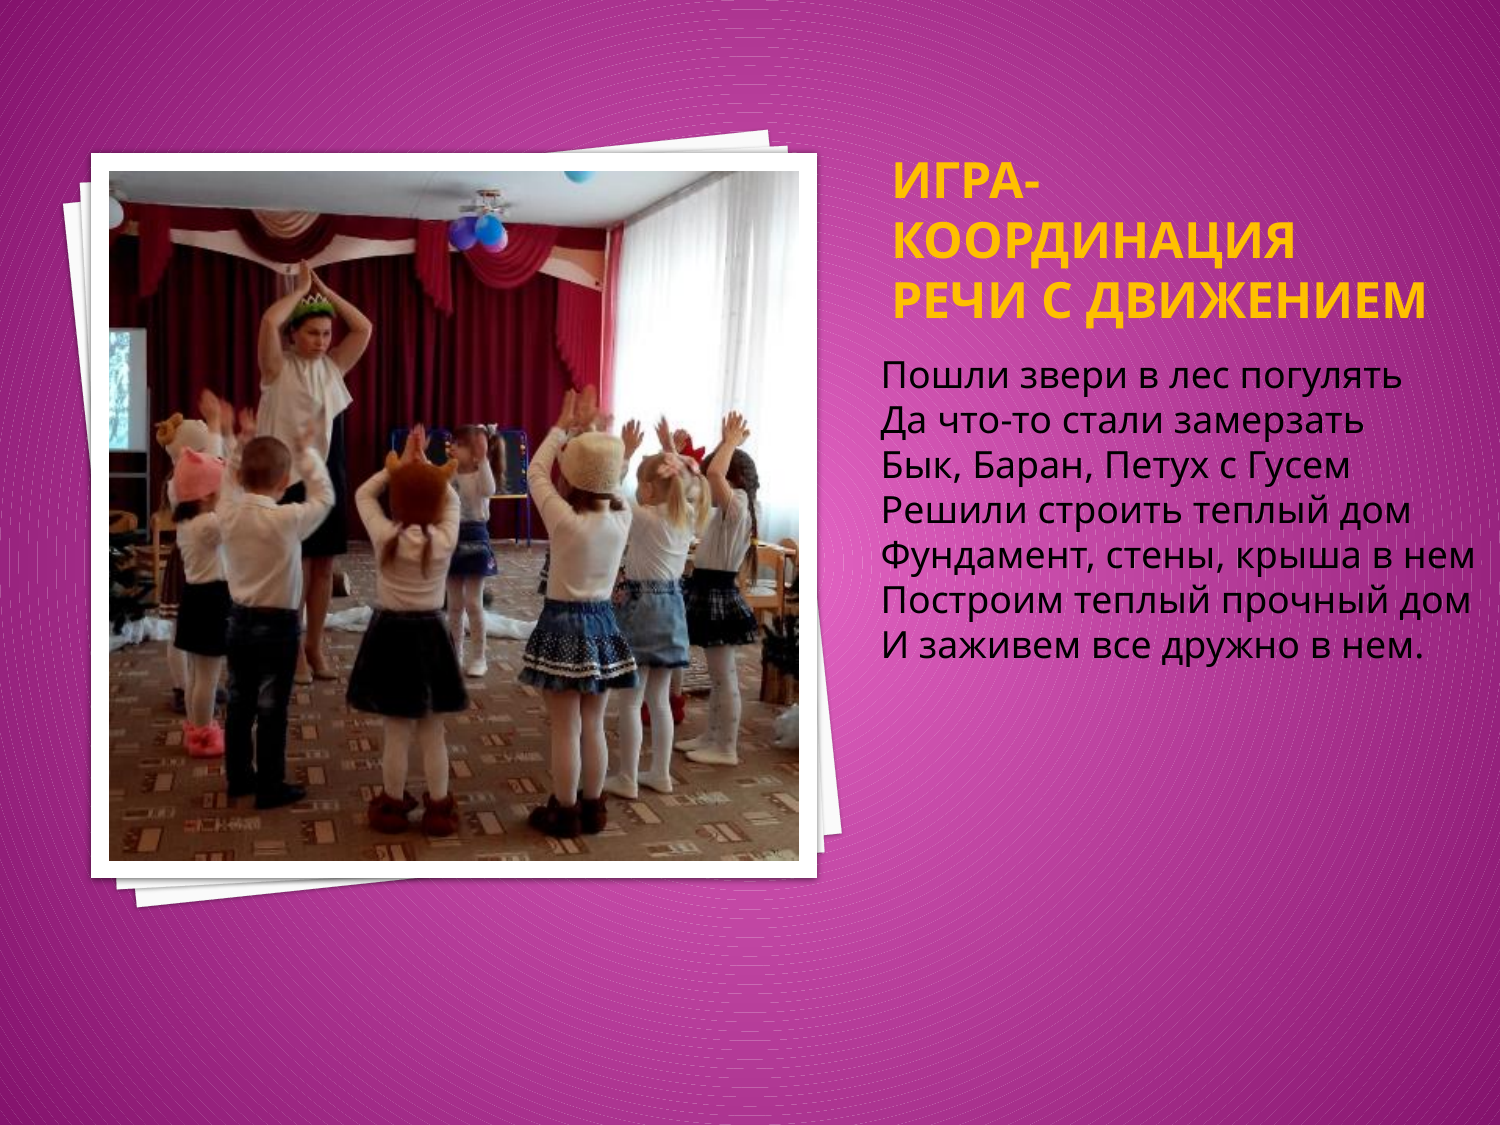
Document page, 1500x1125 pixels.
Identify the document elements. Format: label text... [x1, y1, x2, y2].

picture [108, 170, 800, 862]
title Игра- координация речи с движением [884, 128, 1447, 329]
list Пошли звери в лес погулять Да что-то стали замерзать Бык, Баран, Петух с Гусем Решили строить теплый дом Фундамент, стены, крыша в нем Построим теплый прочный дом И заживем все дружно в нем. [867, 351, 1500, 866]
